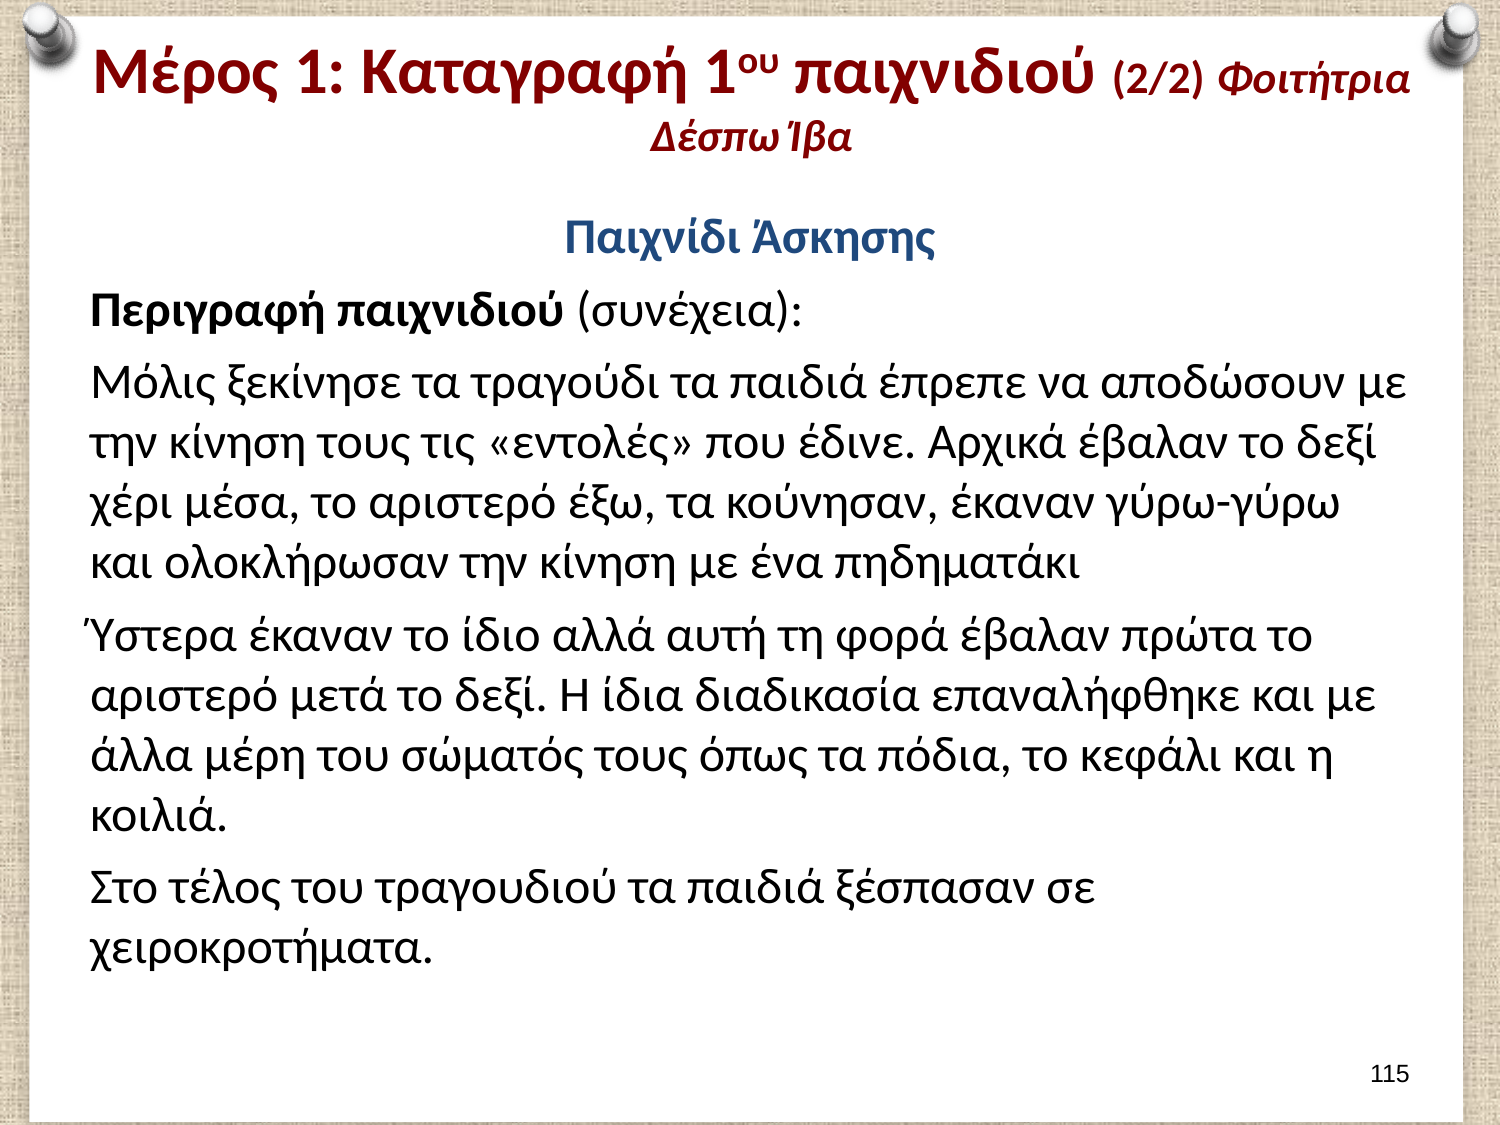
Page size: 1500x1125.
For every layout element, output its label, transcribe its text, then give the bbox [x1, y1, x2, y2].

picture [0, 0, 1500, 1125]
list Παιχνίδι Άσκησης Περιγραφή παιχνιδιού (συνέχεια): Μόλις ξεκίνησε τα τραγούδι τα παιδιά έπρεπε να αποδώσουν με την κίνηση τους τις «εντολές» που έδινε. Αρχικά έβαλαν το δεξί χέρι μέσα, το αριστερό έξω, τα κούνησαν, έκαναν γύρω-γύρω και ολοκλήρωσαν την κίνηση με ένα πηδηματάκι Ύστερα έκαναν το ίδιο αλλά αυτή τη φορά έβαλαν πρώτα το αριστερό μετά το δεξί. Η ίδια διαδικασία επαναλήφθηκε και με άλλα μέρη του σώματός τους όπως τα πόδια, το κεφάλι και η κοιλιά. Στο τέλος του τραγουδιού τα παιδιά ξέσπασαν σε χειροκροτήματα. [75, 196, 1425, 1012]
title Μέρος 1: Καταγραφή 1ου παιχνιδιού (2/2) Φοιτήτρια Δέσπω Ίβα [76, 19, 1427, 169]
slide_number 114 [1074, 1042, 1425, 1103]
